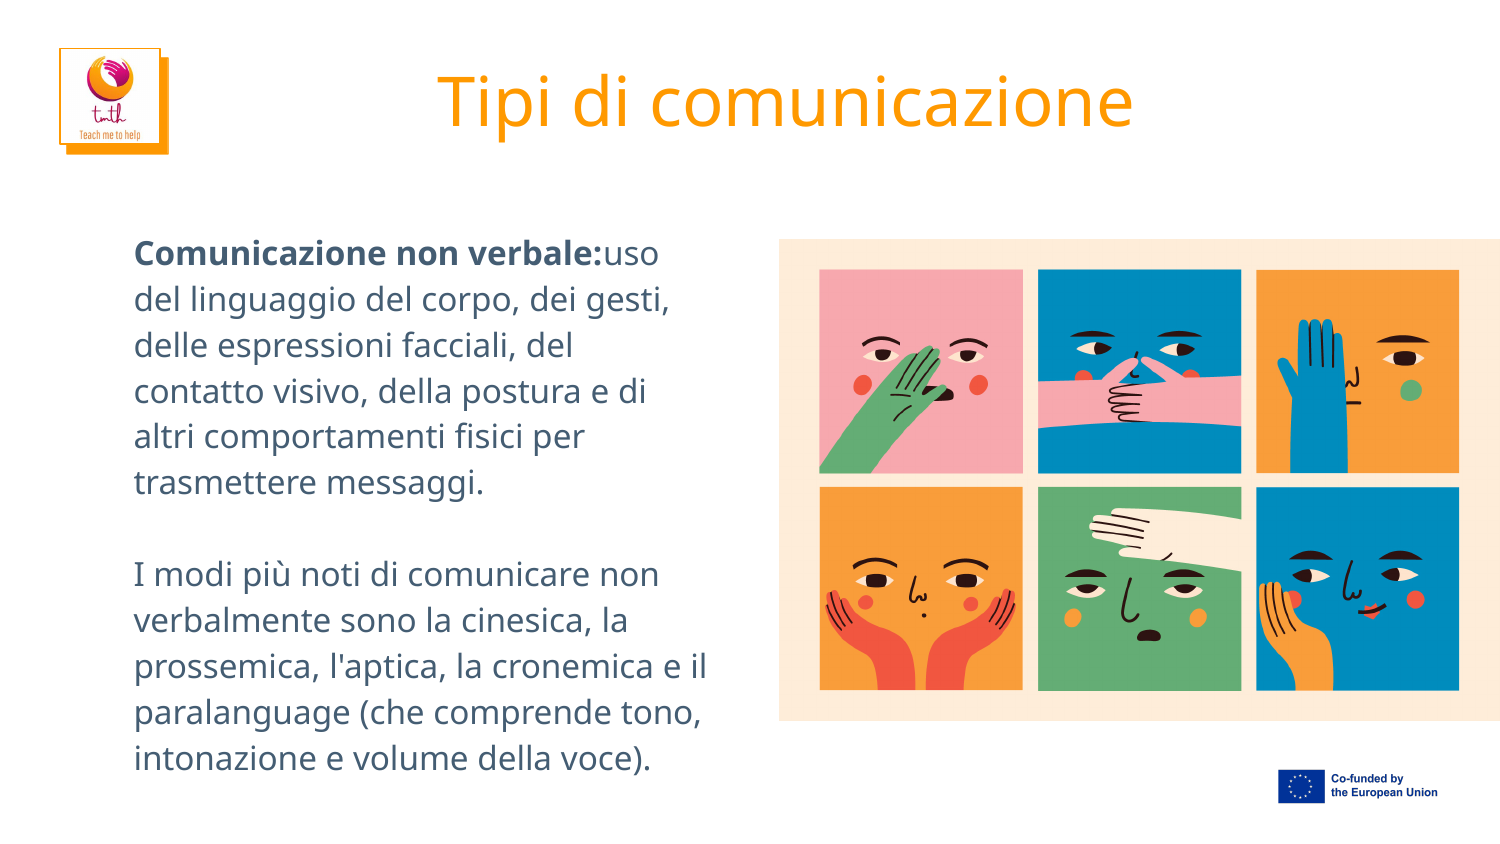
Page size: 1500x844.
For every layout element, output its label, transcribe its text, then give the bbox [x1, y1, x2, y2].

title Tipi di comunicazione [191, 51, 1382, 146]
picture [61, 49, 159, 143]
picture [1278, 767, 1440, 806]
list Comunicazione non verbale:uso del linguaggio del corpo, dei gesti, delle espressioni facciali, del contatto visivo, della postura e di altri comportamenti fisici per trasmettere messaggi. I modi più noti di comunicare non verbalmente sono la cinesica, la prossemica, l'aptica, la cronemica e il paralanguage (che comprende tono, intonazione e volume della voce). [118, 210, 730, 750]
picture [778, 239, 1500, 721]
